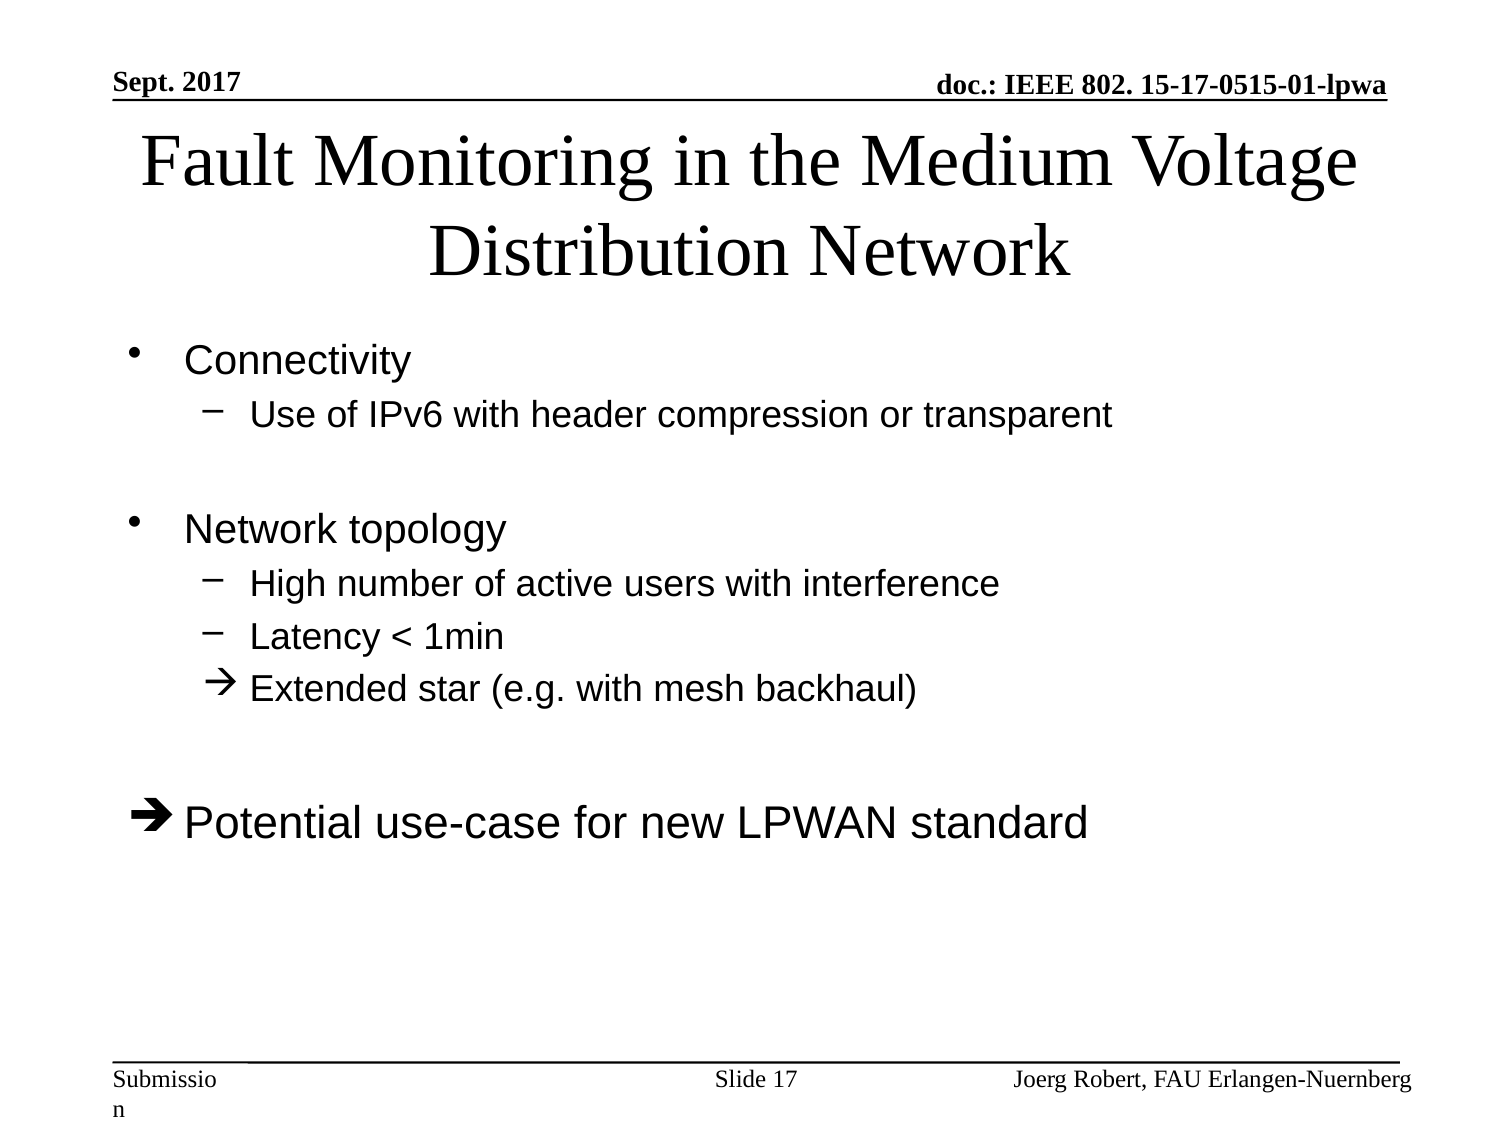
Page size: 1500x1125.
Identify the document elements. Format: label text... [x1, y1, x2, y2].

footer Joerg Robert, FAU Erlangen-Nuernberg [900, 1062, 1413, 1093]
slide_number Slide 17 [712, 1062, 800, 1093]
list Connectivity Use of IPv6 with header compression or transparent Network topology High number of active users with interference Latency < 1min Extended star (e.g. with mesh backhaul) Potential use-case for new LPWAN standard [112, 324, 1388, 1000]
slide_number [112, 62, 375, 98]
title Fault Monitoring in the Medium Voltage Distribution Network [112, 112, 1388, 288]
